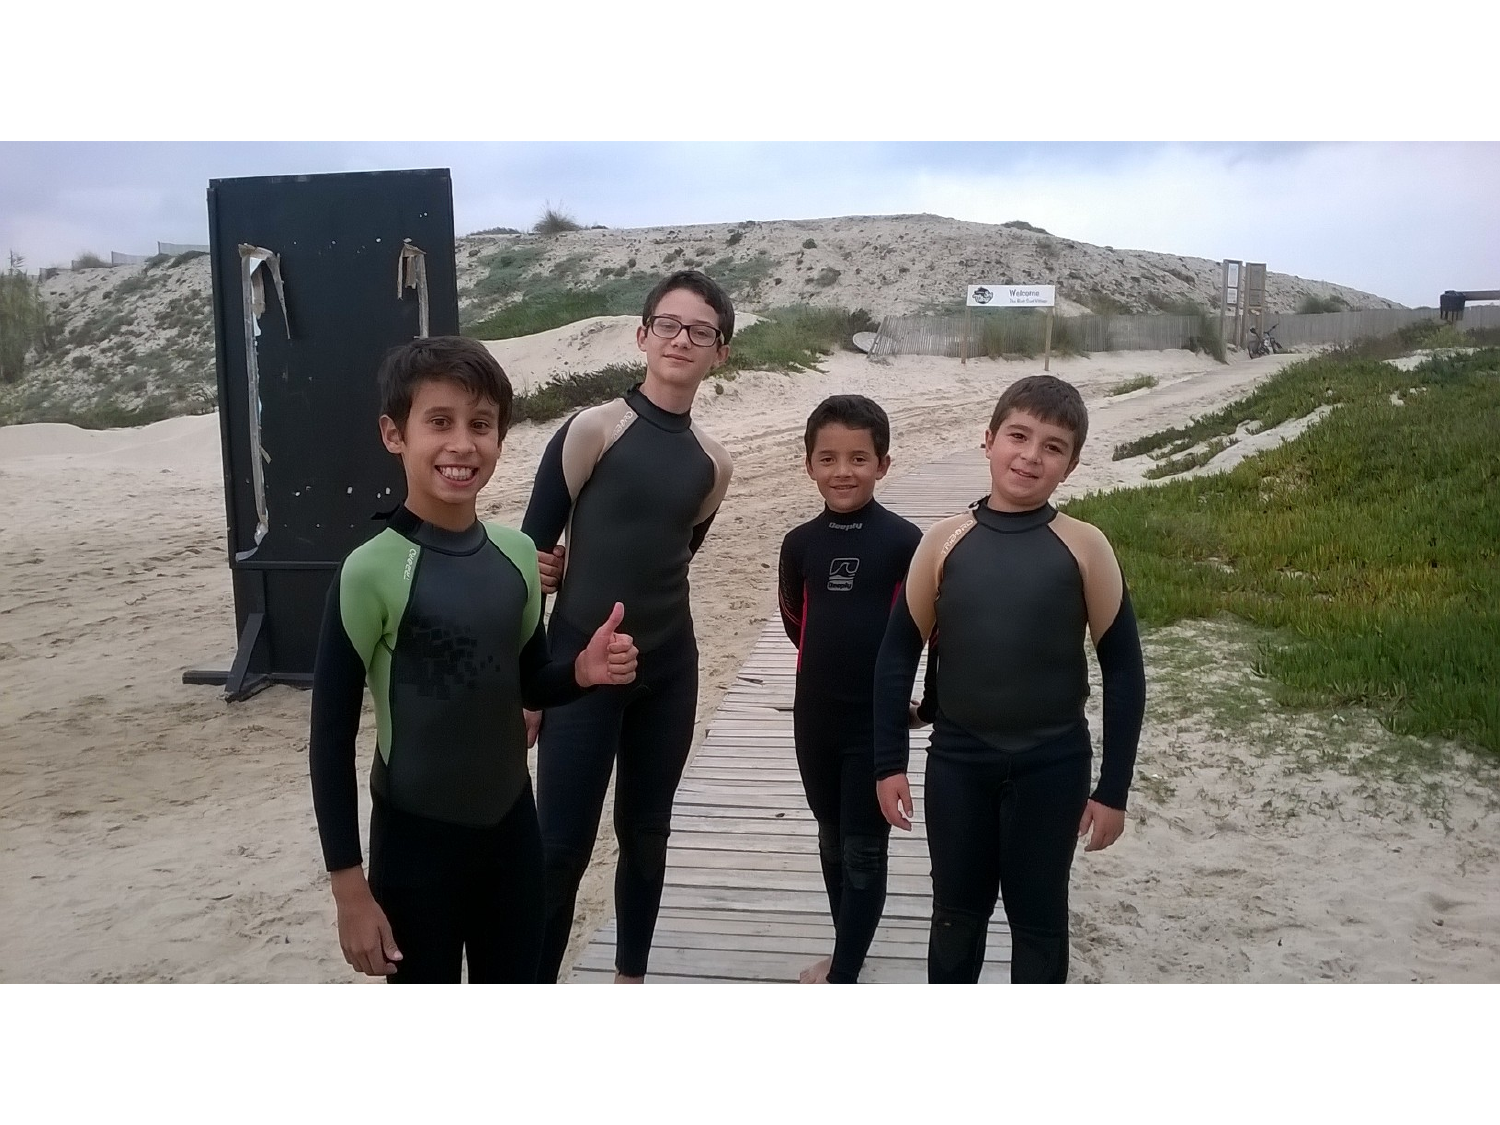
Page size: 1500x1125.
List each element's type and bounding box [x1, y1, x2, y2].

picture [0, 141, 1500, 984]
